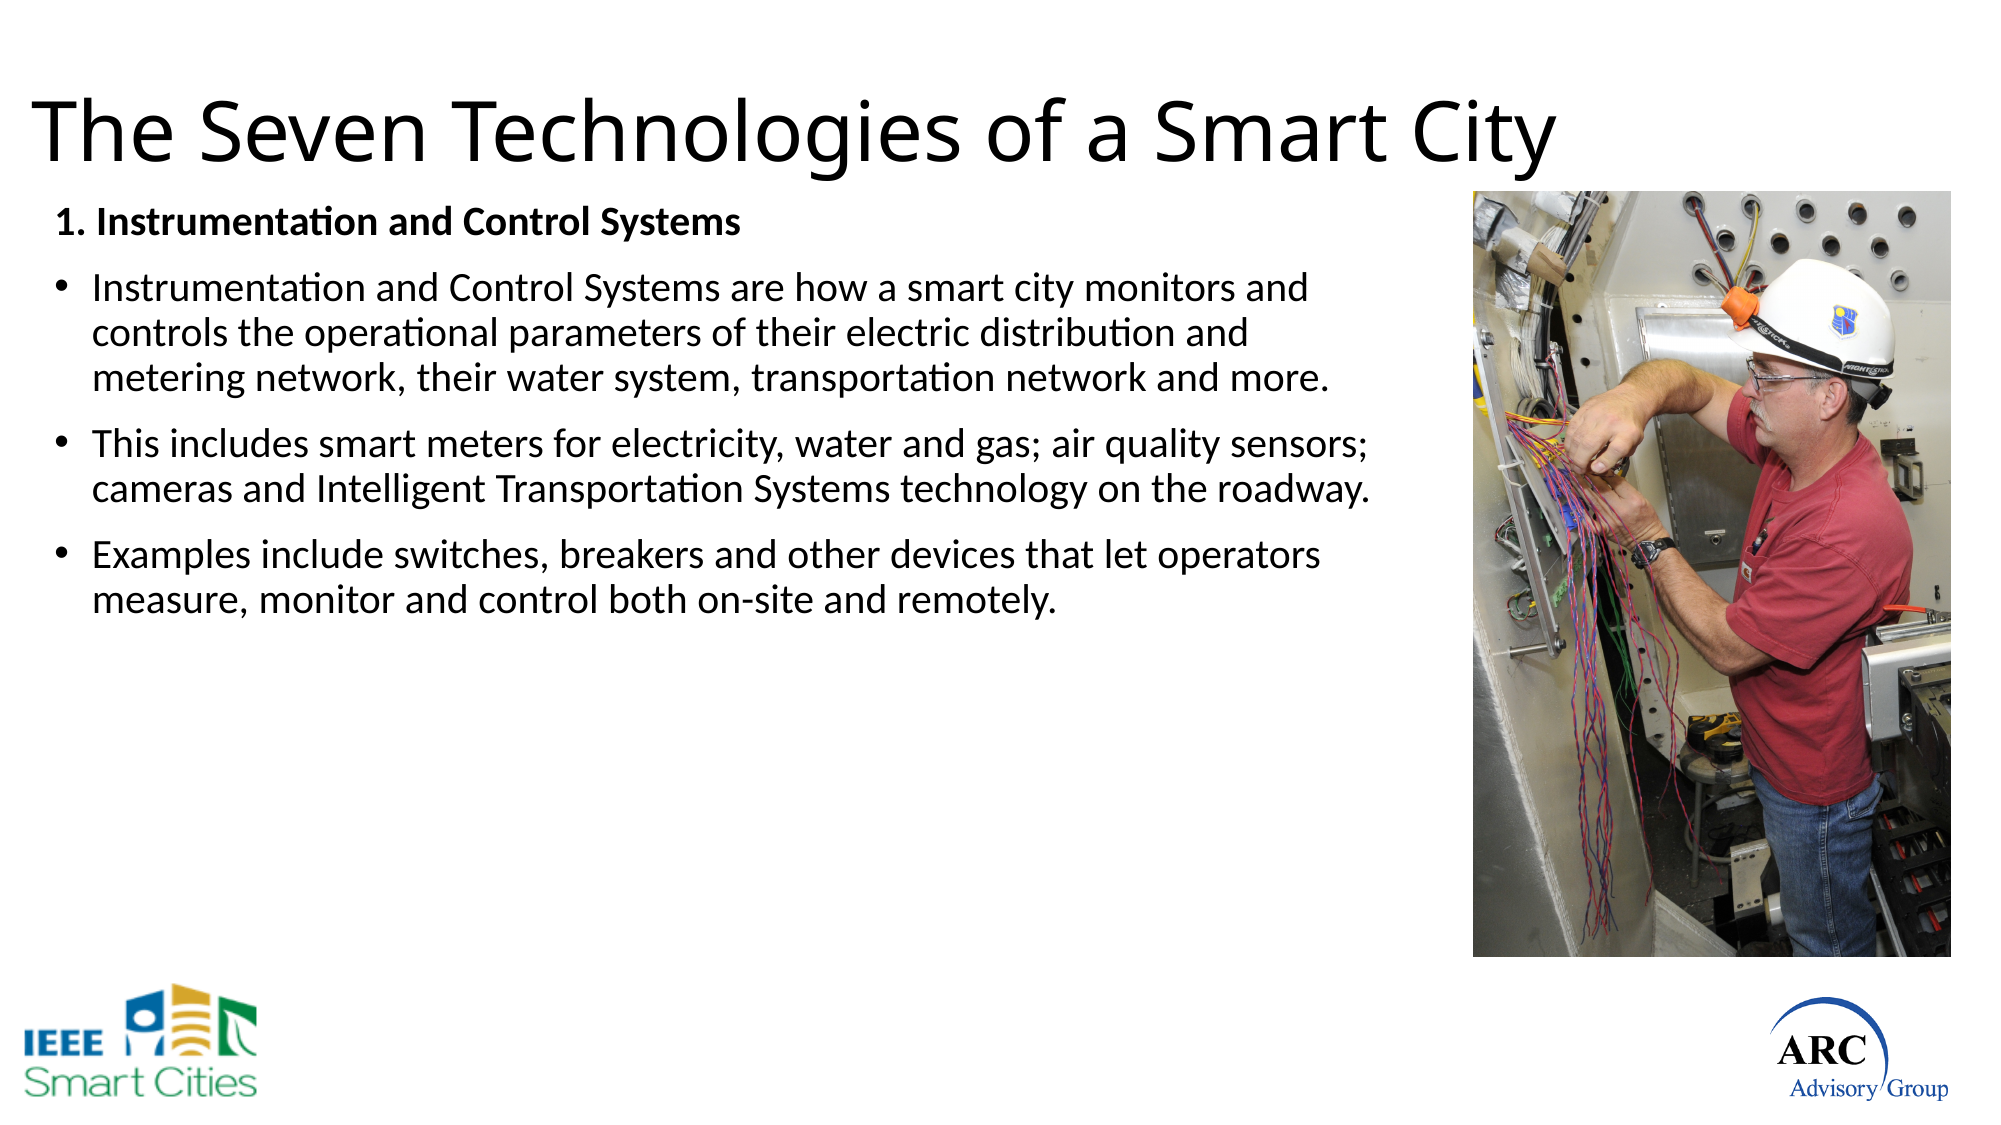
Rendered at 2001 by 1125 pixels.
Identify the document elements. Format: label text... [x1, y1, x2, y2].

picture [1770, 997, 1948, 1101]
title The Seven Technologies of a Smart City [16, 40, 1974, 228]
picture [1473, 191, 1951, 957]
picture [0, 979, 288, 1125]
list 1. Instrumentation and Control Systems Instrumentation and Control Systems are how a smart city monitors and controls the operational parameters of their electric distribution and metering network, their water system, transportation network and more. This includes smart meters for electricity, water and gas; air quality sensors; cameras and Intelligent Transportation Systems technology on the roadway. Examples include switches, breakers and other devices that let operators measure, monitor and control both on-site and remotely. [39, 192, 1400, 940]
